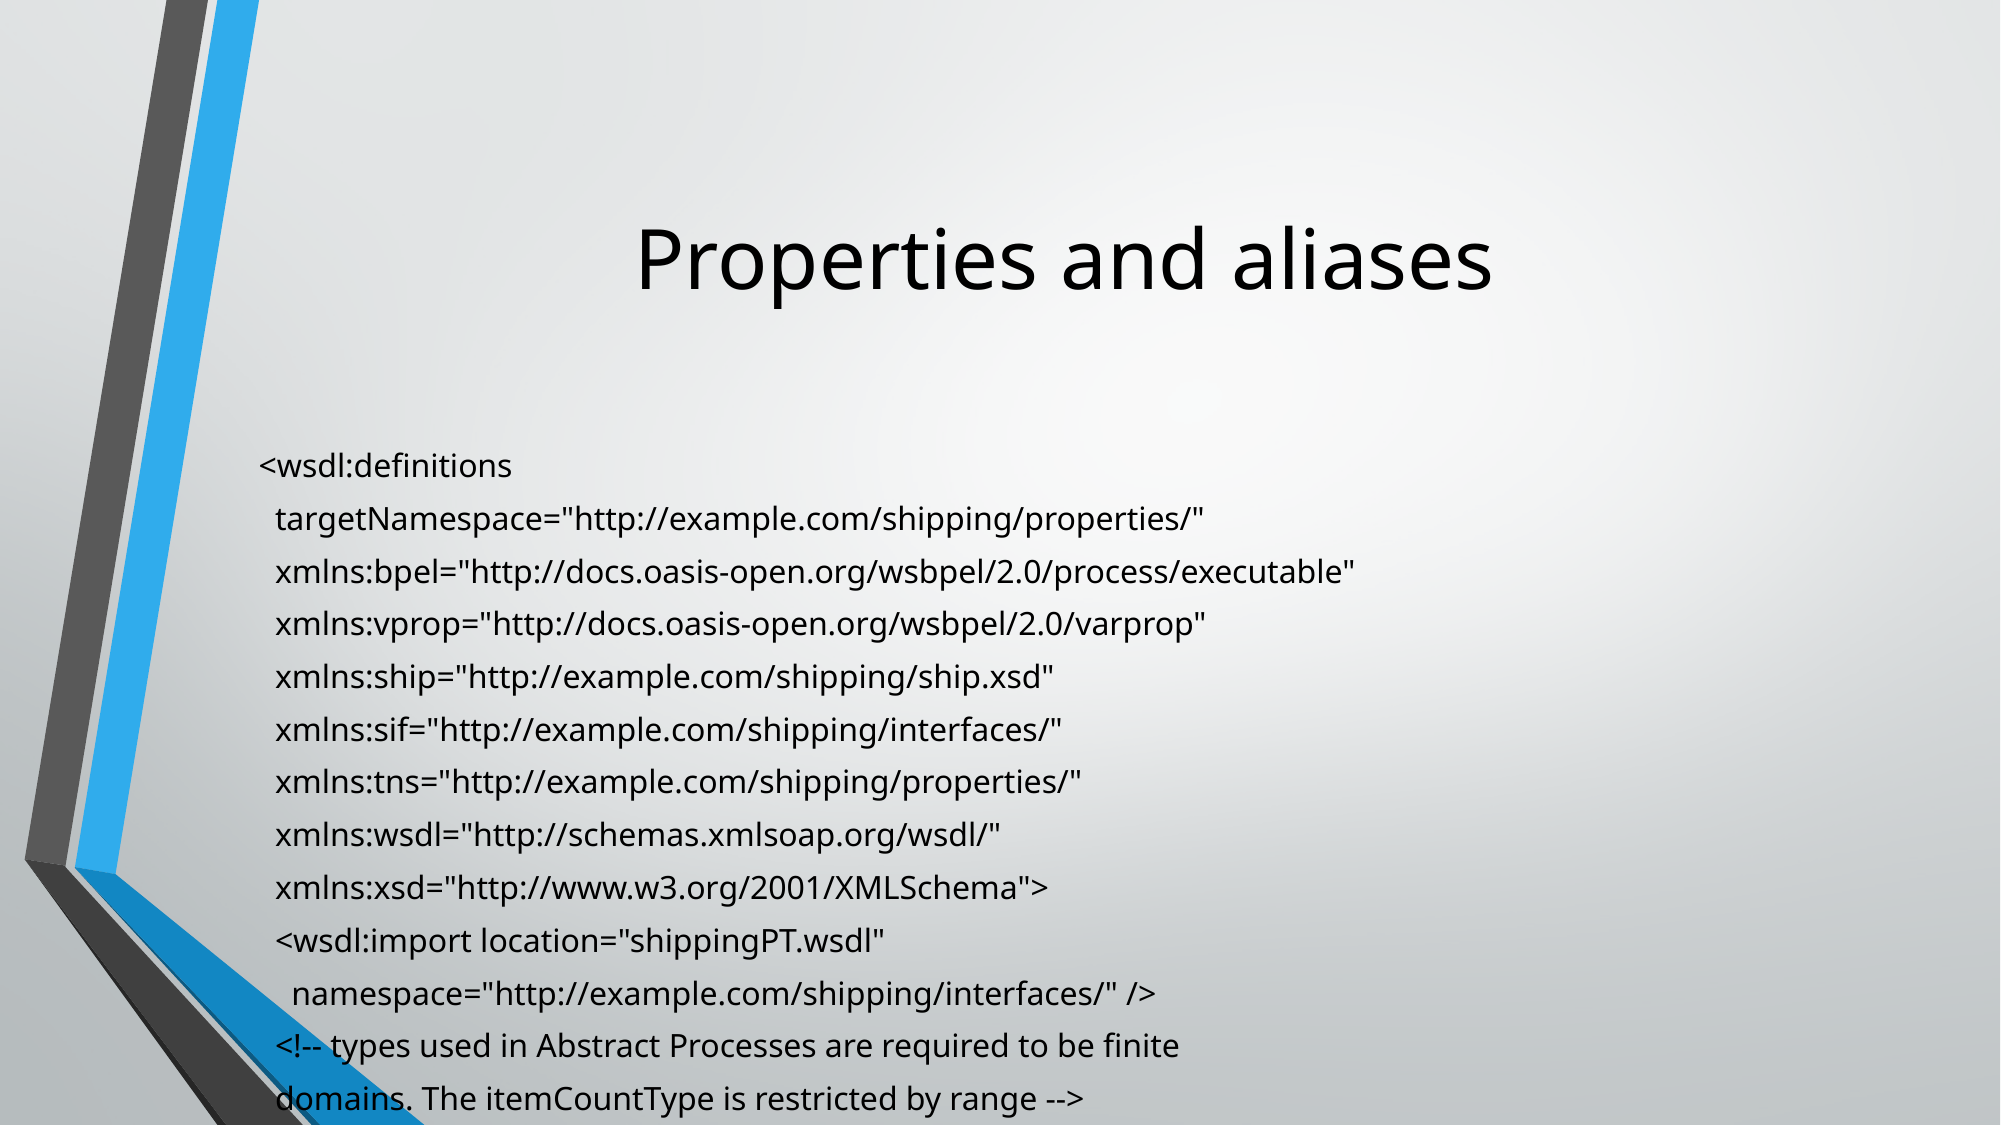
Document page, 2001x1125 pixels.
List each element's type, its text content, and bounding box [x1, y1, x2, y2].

title Properties and aliases [243, 112, 1887, 400]
list <wsdl:definitions targetNamespace="http://example.com/shipping/properties/" xmlns:bpel="http://docs.oasis-open.org/wsbpel/2.0/process/executable" xmlns:vprop="http://docs.oasis-open.org/wsbpel/2.0/varprop" xmlns:ship="http://example.com/shipping/ship.xsd" xmlns:sif="http://example.com/shipping/interfaces/" xmlns:tns="http://example.com/shipping/properties/" xmlns:wsdl="http://schemas.xmlsoap.org/wsdl/" xmlns:xsd="http://www.w3.org/2001/XMLSchema"> <wsdl:import location="shippingPT.wsdl" namespace="http://example.com/shipping/interfaces/" /> <!-- types used in Abstract Processes are required to be finite domains. The itemCountType is restricted by range --> [243, 437, 1887, 1125]
